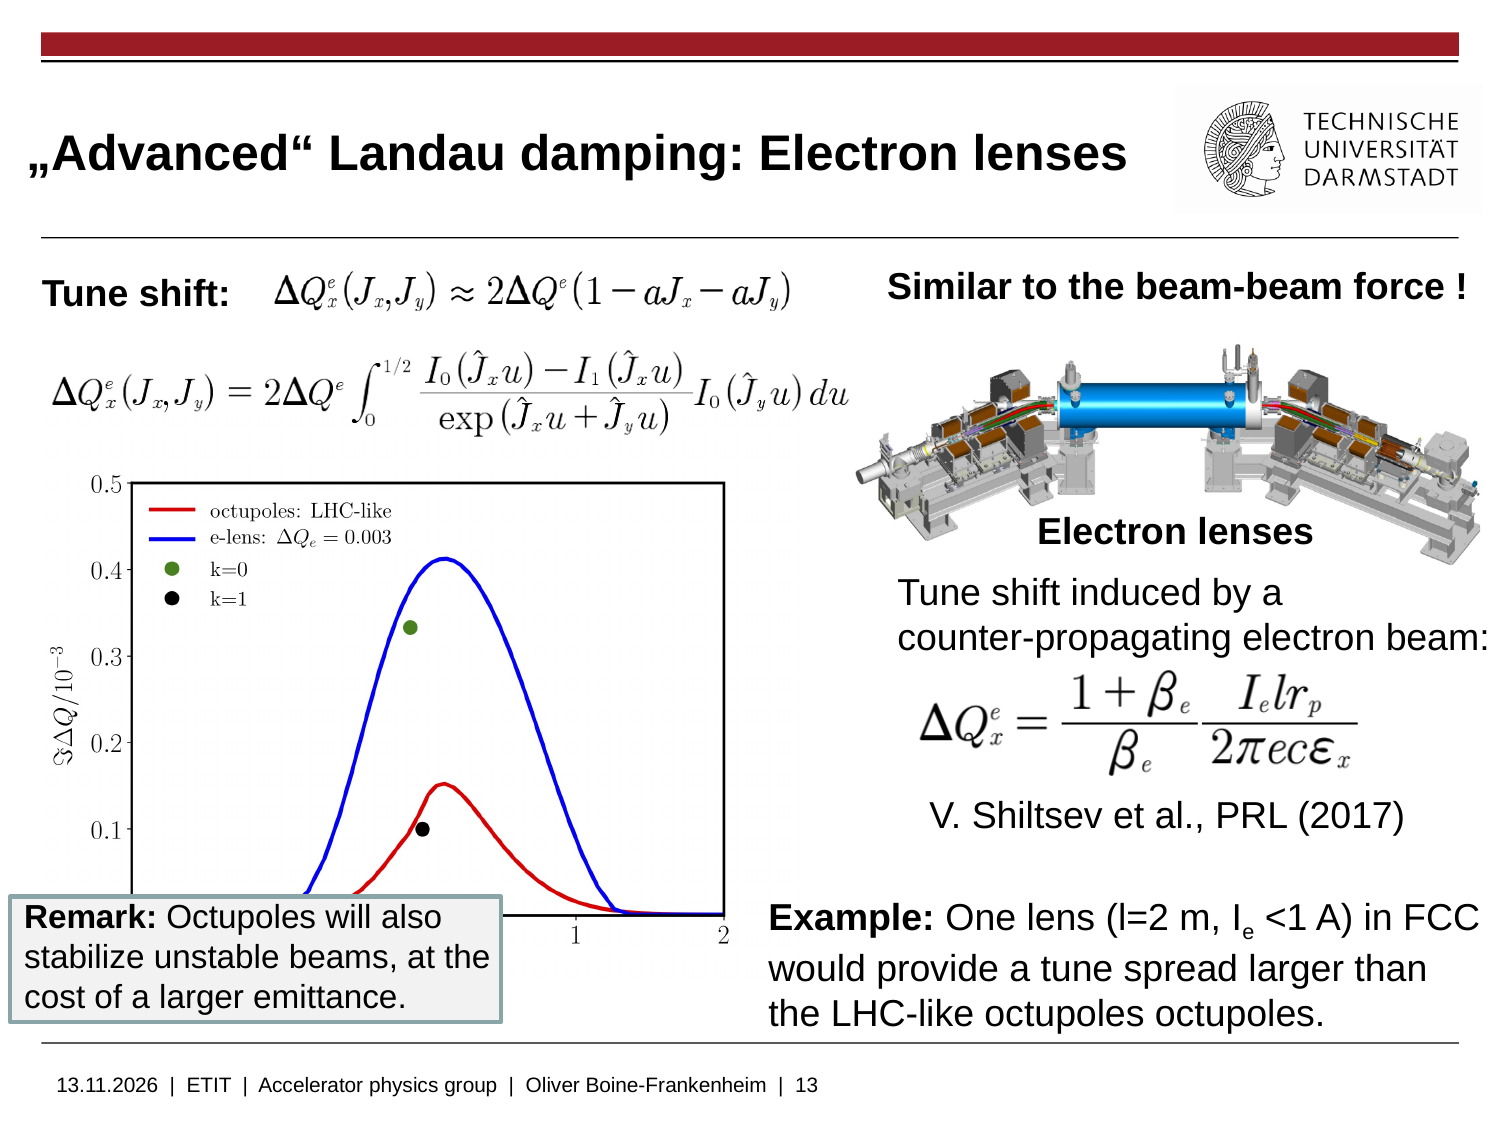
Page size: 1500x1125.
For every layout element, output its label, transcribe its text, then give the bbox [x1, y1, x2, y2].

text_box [9, 888, 532, 1025]
text_box Similar to the beam-beam force ! [872, 254, 1500, 315]
text_box Example: One lens (l=2 m, Ie <1 A) in FCC would provide a tune spread larger than the LHC-like octupoles octupoles. [753, 885, 1500, 1042]
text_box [25, 261, 856, 440]
picture [911, 665, 1364, 779]
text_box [854, 332, 1500, 667]
picture [35, 440, 801, 988]
text_box V. Shiltsev et al., PRL (2017) [914, 783, 1421, 843]
picture [1175, 84, 1483, 214]
title „Advanced“ Landau damping: Electron lenses [25, 79, 1158, 221]
